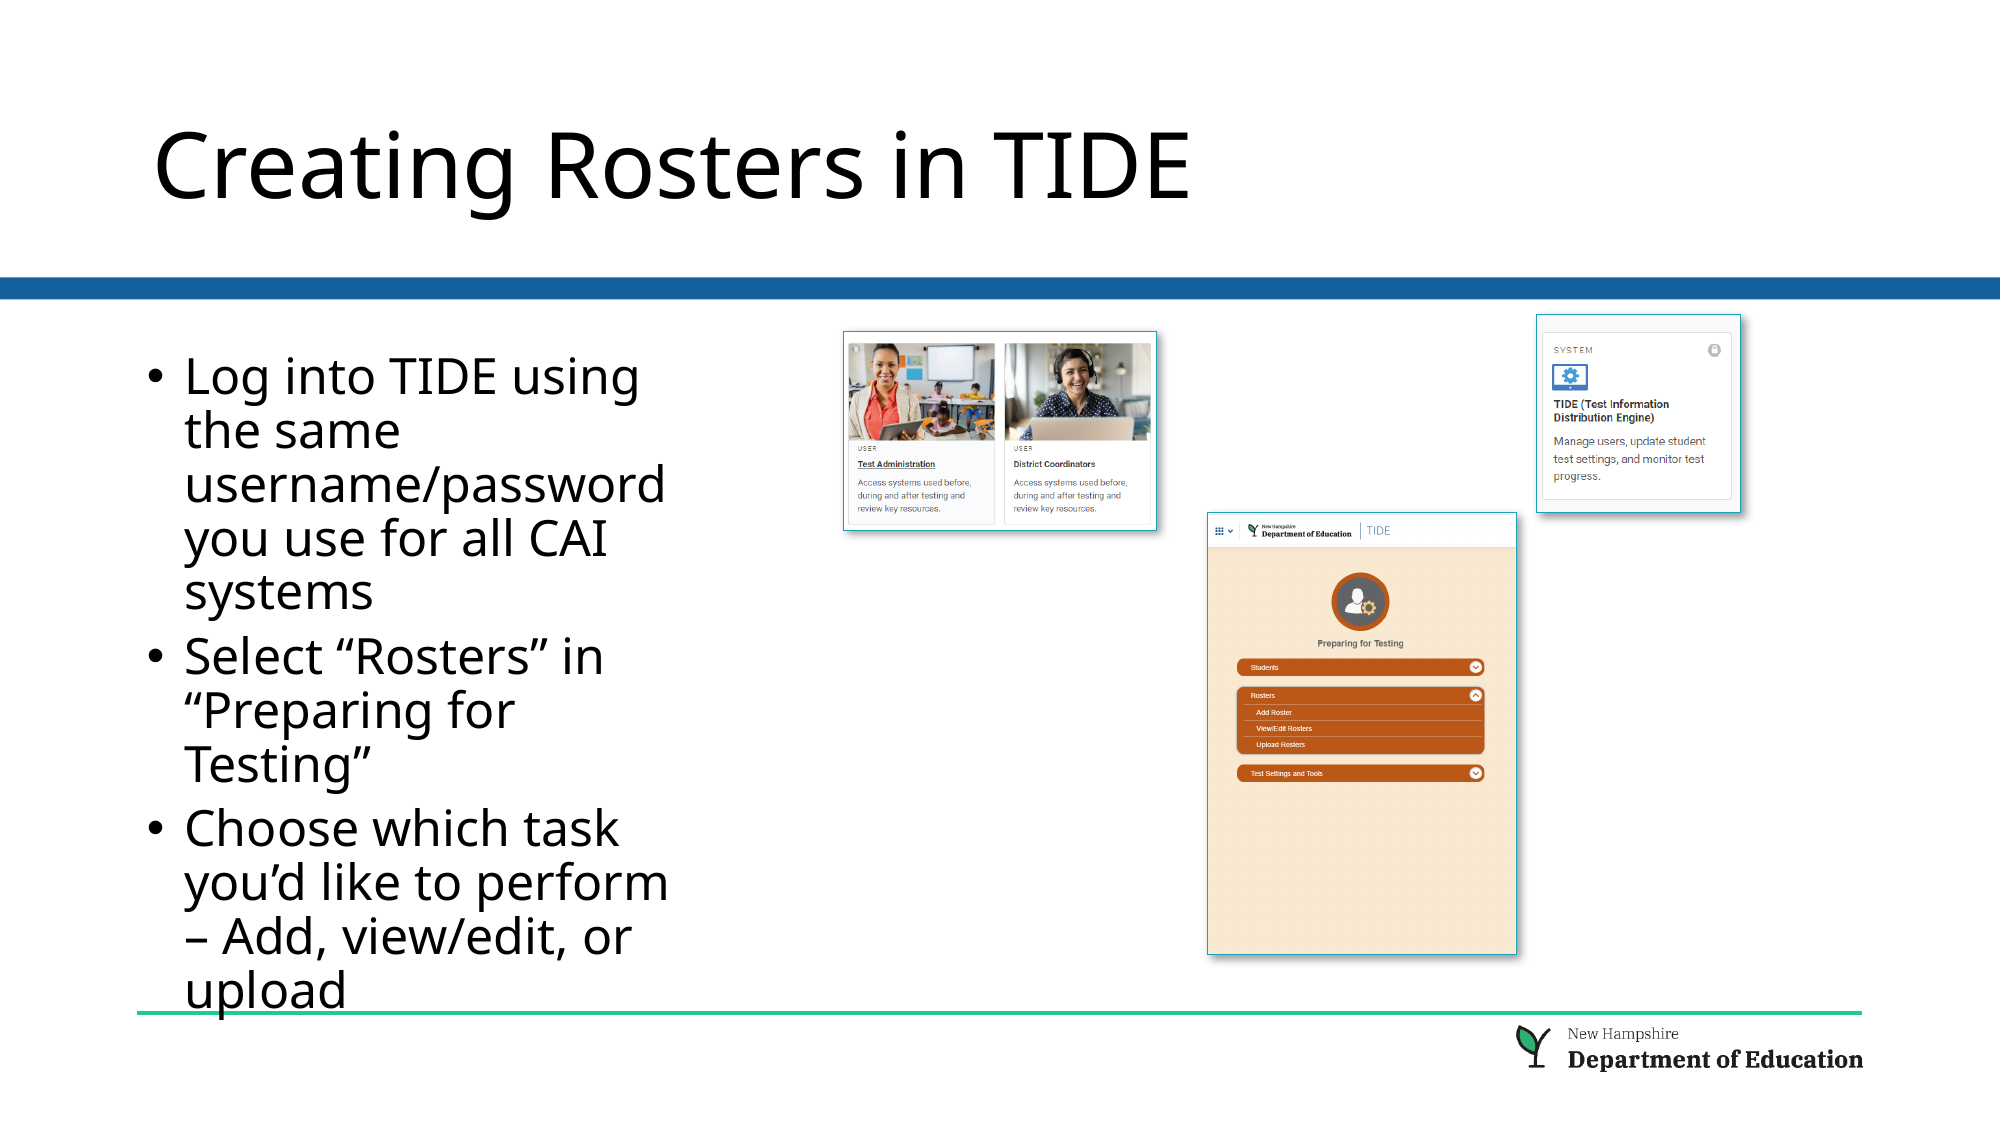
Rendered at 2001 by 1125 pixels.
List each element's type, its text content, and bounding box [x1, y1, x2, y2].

picture [1207, 512, 1517, 955]
picture [1536, 314, 1741, 513]
list Log into TIDE using the same username/password you use for all CAI systems Select “Rosters” in “Preparing for Testing” Choose which task you’d like to perform – Add, view/edit, or upload [56, 343, 698, 1125]
title Creating Rosters in TIDE [137, 59, 1863, 278]
picture [1516, 1025, 1863, 1072]
picture [843, 330, 1157, 531]
